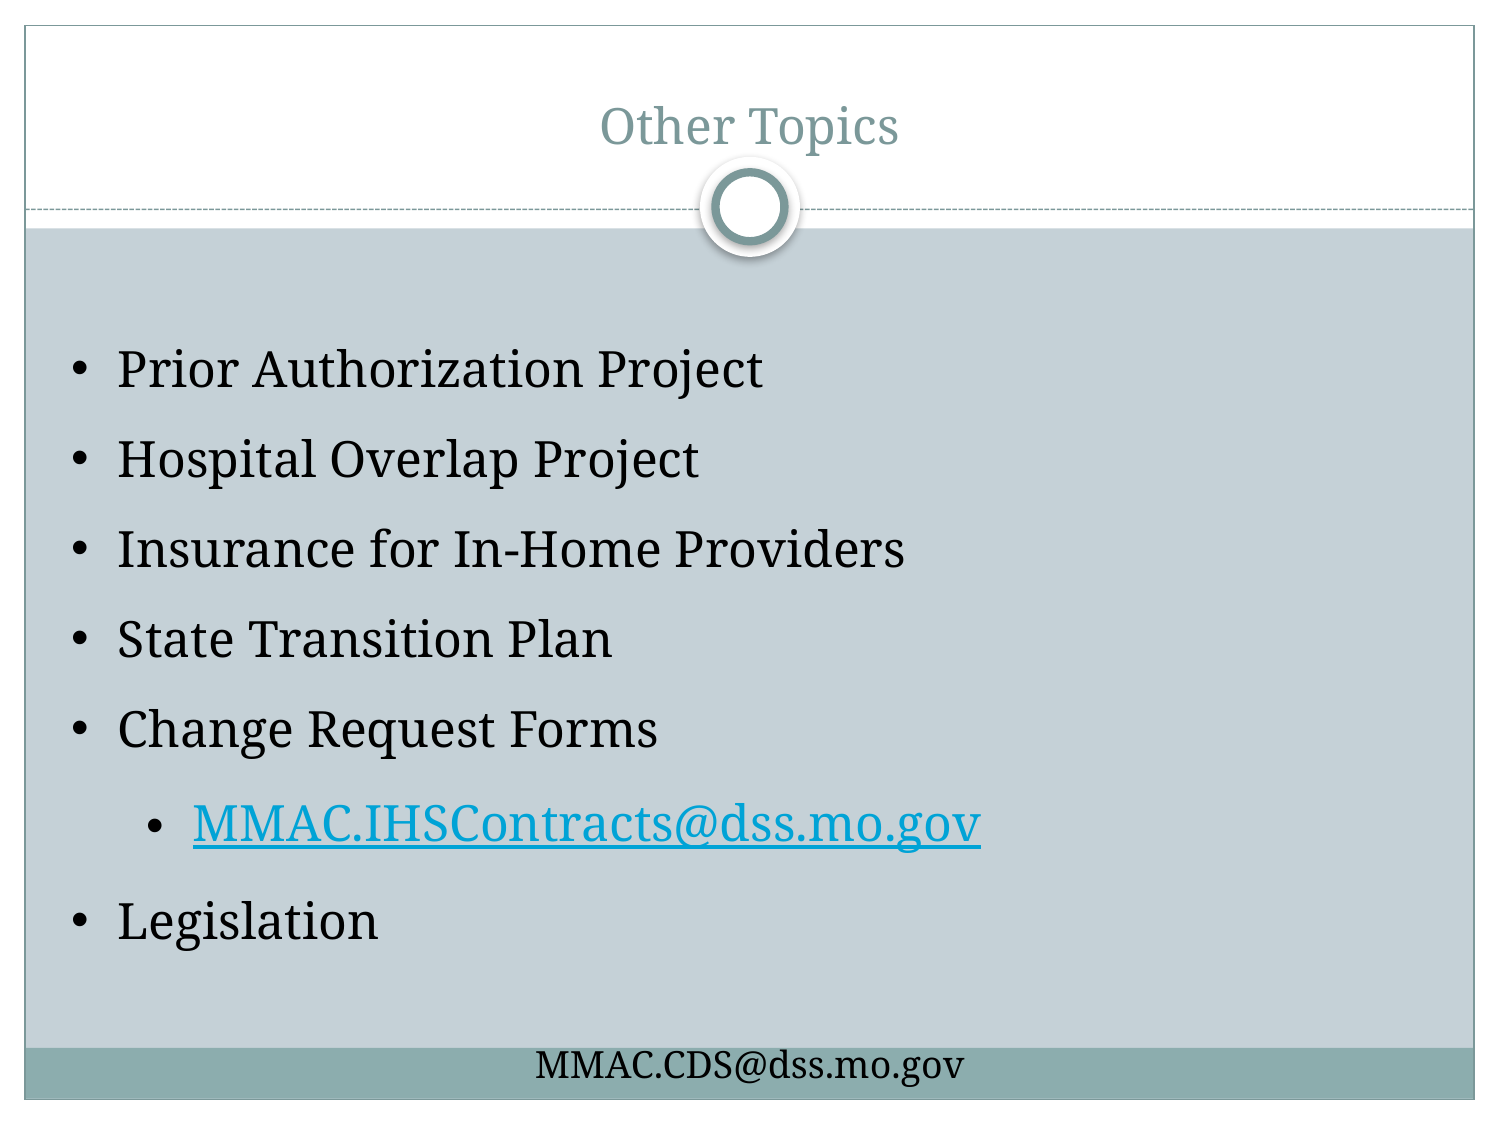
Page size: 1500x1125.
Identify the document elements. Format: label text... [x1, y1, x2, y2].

title Other Topics [49, 37, 1450, 162]
text_box MMAC.CDS@dss.mo.gov [24, 1033, 1475, 1094]
text_box Prior Authorization Project Hospital Overlap Project Insurance for In-Home Providers State Transition Plan Change Request Forms MMAC.IHSContracts@dss.mo.gov Legislation [56, 299, 997, 958]
